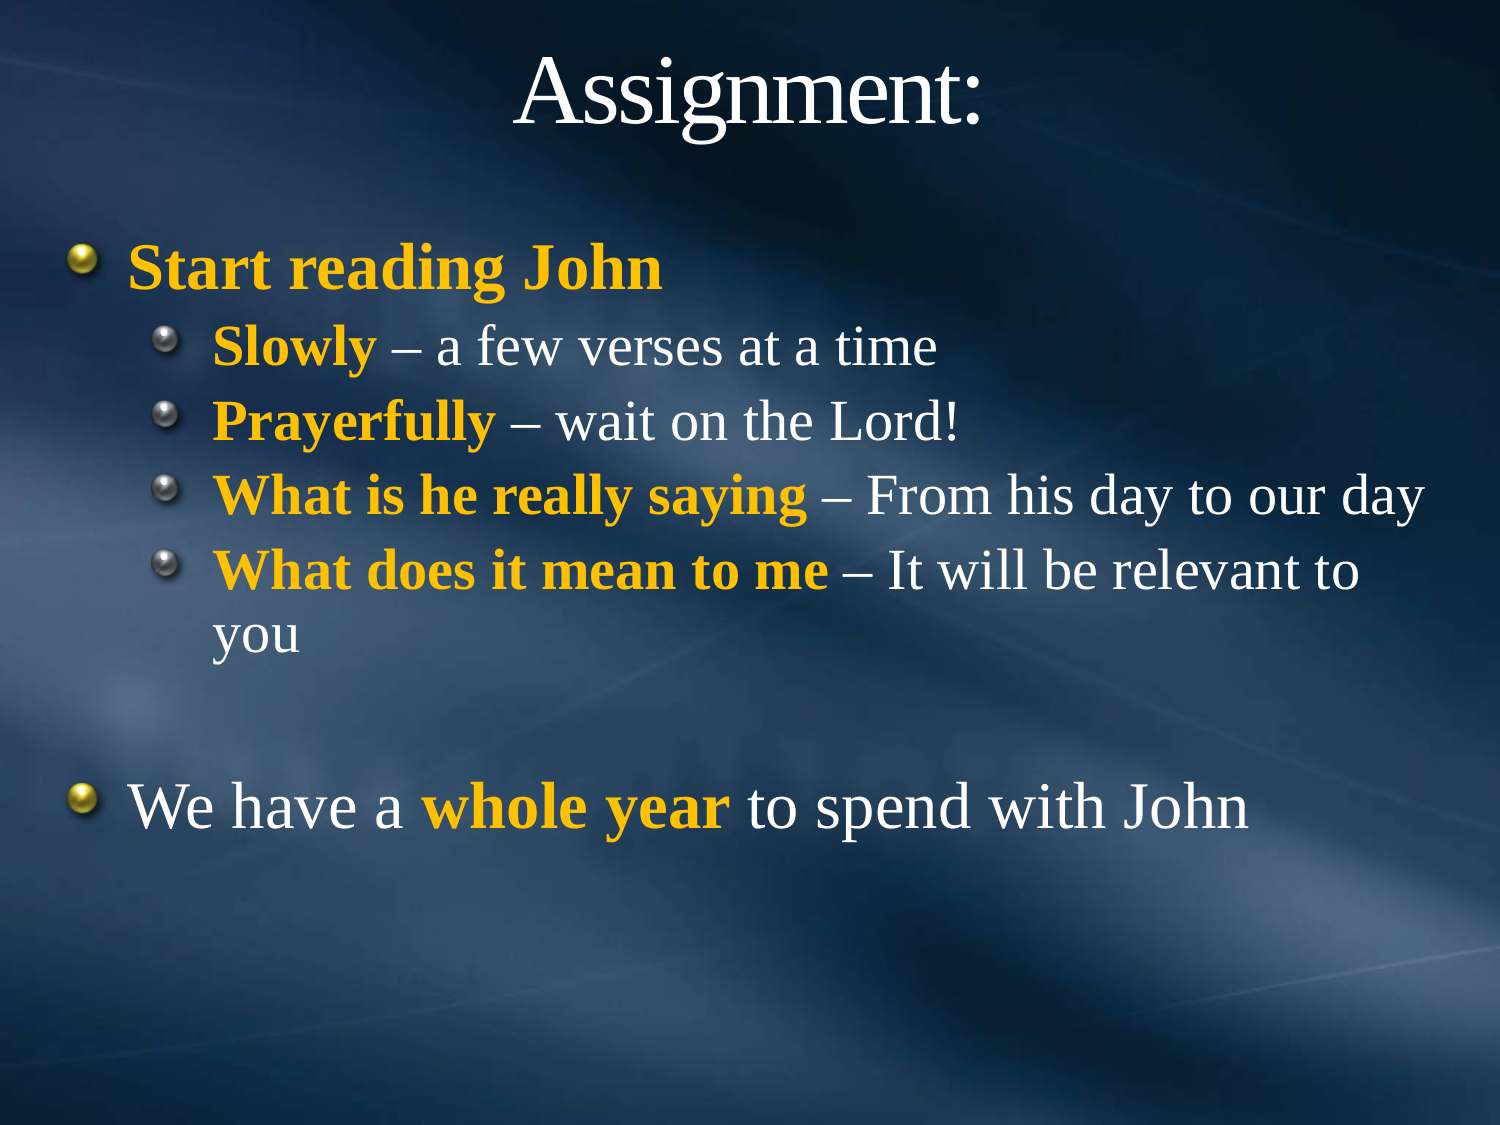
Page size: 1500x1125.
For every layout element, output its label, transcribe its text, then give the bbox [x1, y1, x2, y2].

list Start reading John Slowly – a few verses at a time Prayerfully – wait on the Lord! What is he really saying – From his day to our day What does it mean to me – It will be relevant to you We have a whole year to spend with John [62, 231, 1438, 846]
title Assignment: [62, 37, 1438, 147]
picture [0, 0, 1500, 1125]
